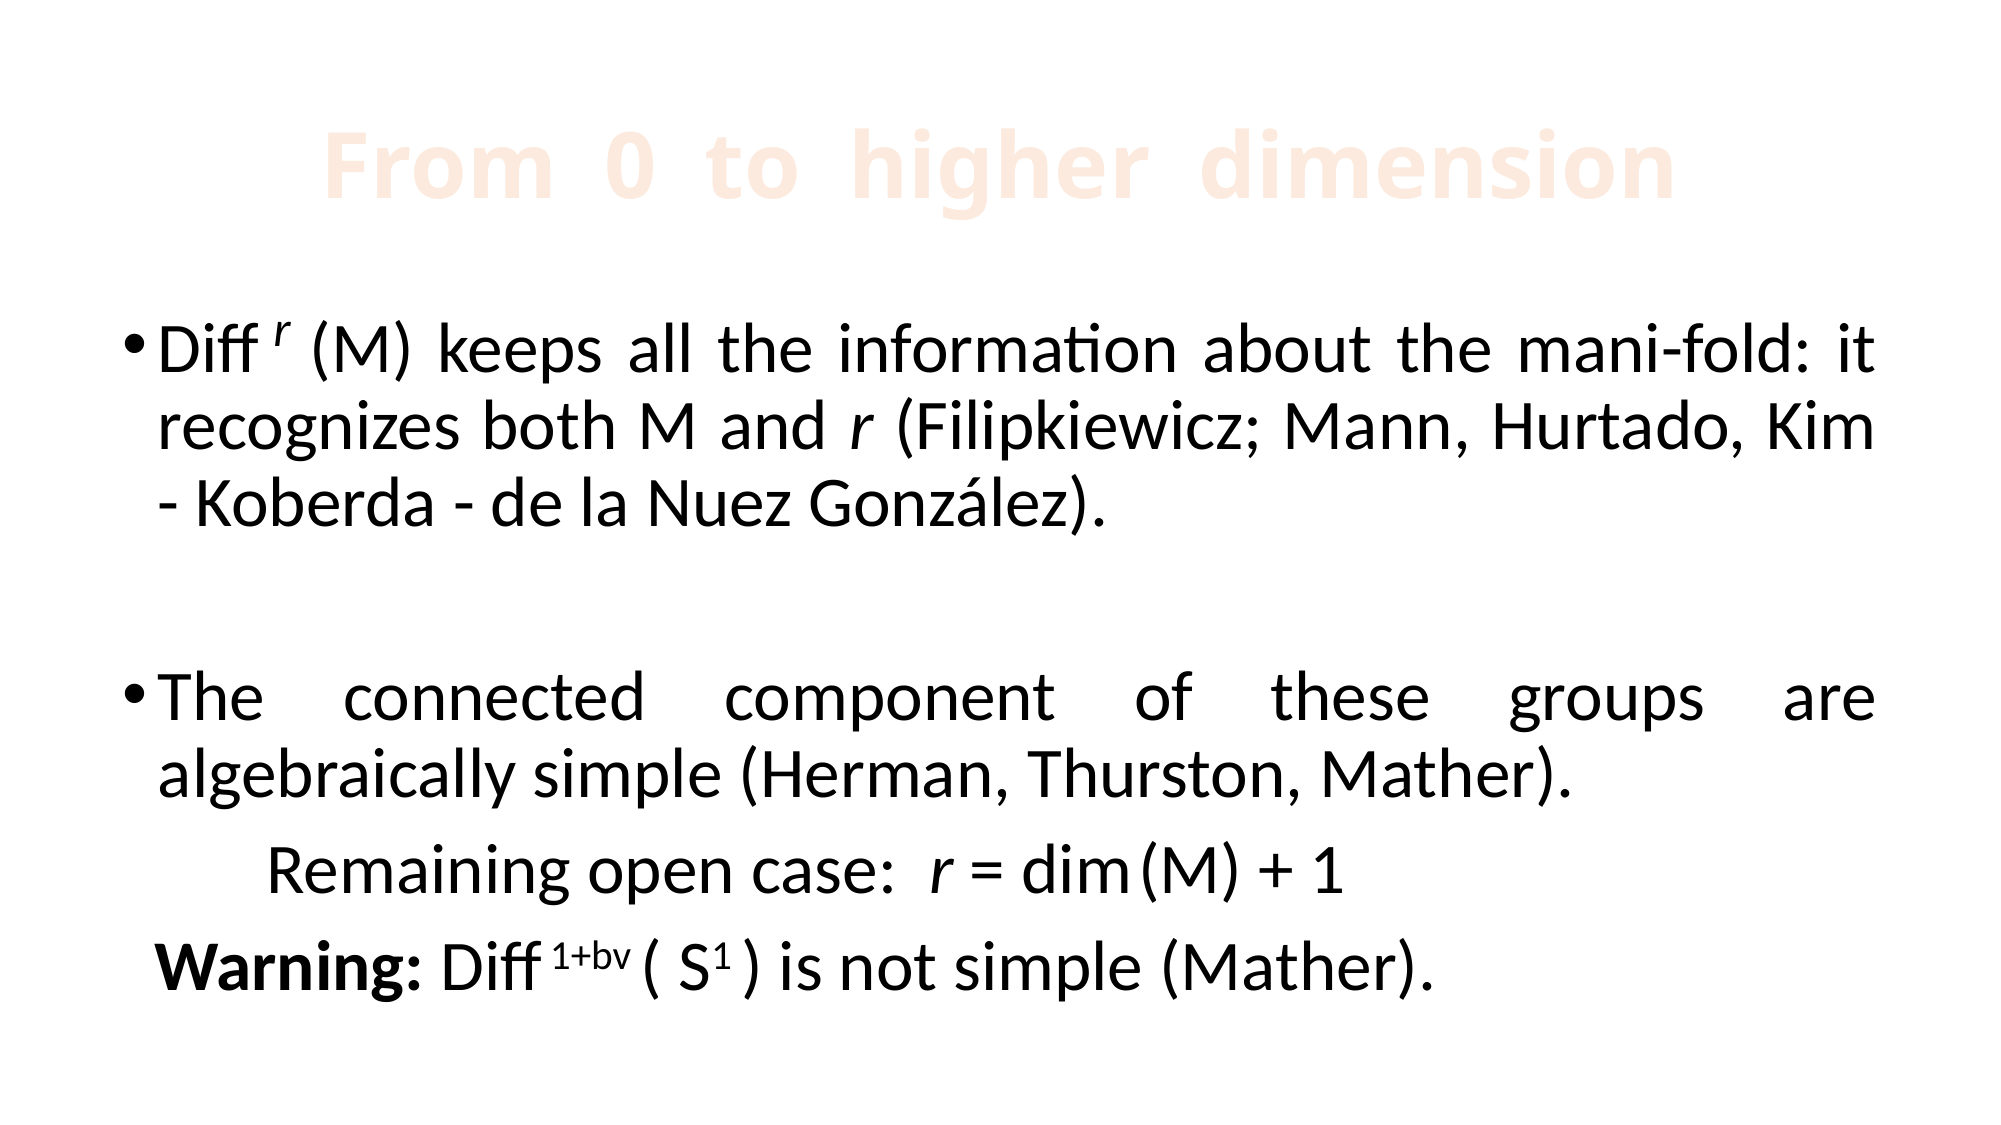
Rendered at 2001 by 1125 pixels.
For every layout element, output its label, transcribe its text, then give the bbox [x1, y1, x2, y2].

list Diff r (M) keeps all the information about the mani-fold: it recognizes both M and r (Filipkiewicz; Mann, Hurtado, Kim - Koberda - de la Nuez González). The connected component of these groups are algebraically simple (Herman, Thurston, Mather). Remaining open case: r = dim (M) + 1 Warning: Diff 1+bv ( S1 ) is not simple (Mather). [107, 299, 1893, 1014]
title From 0 to higher dimension [137, 59, 1863, 278]
